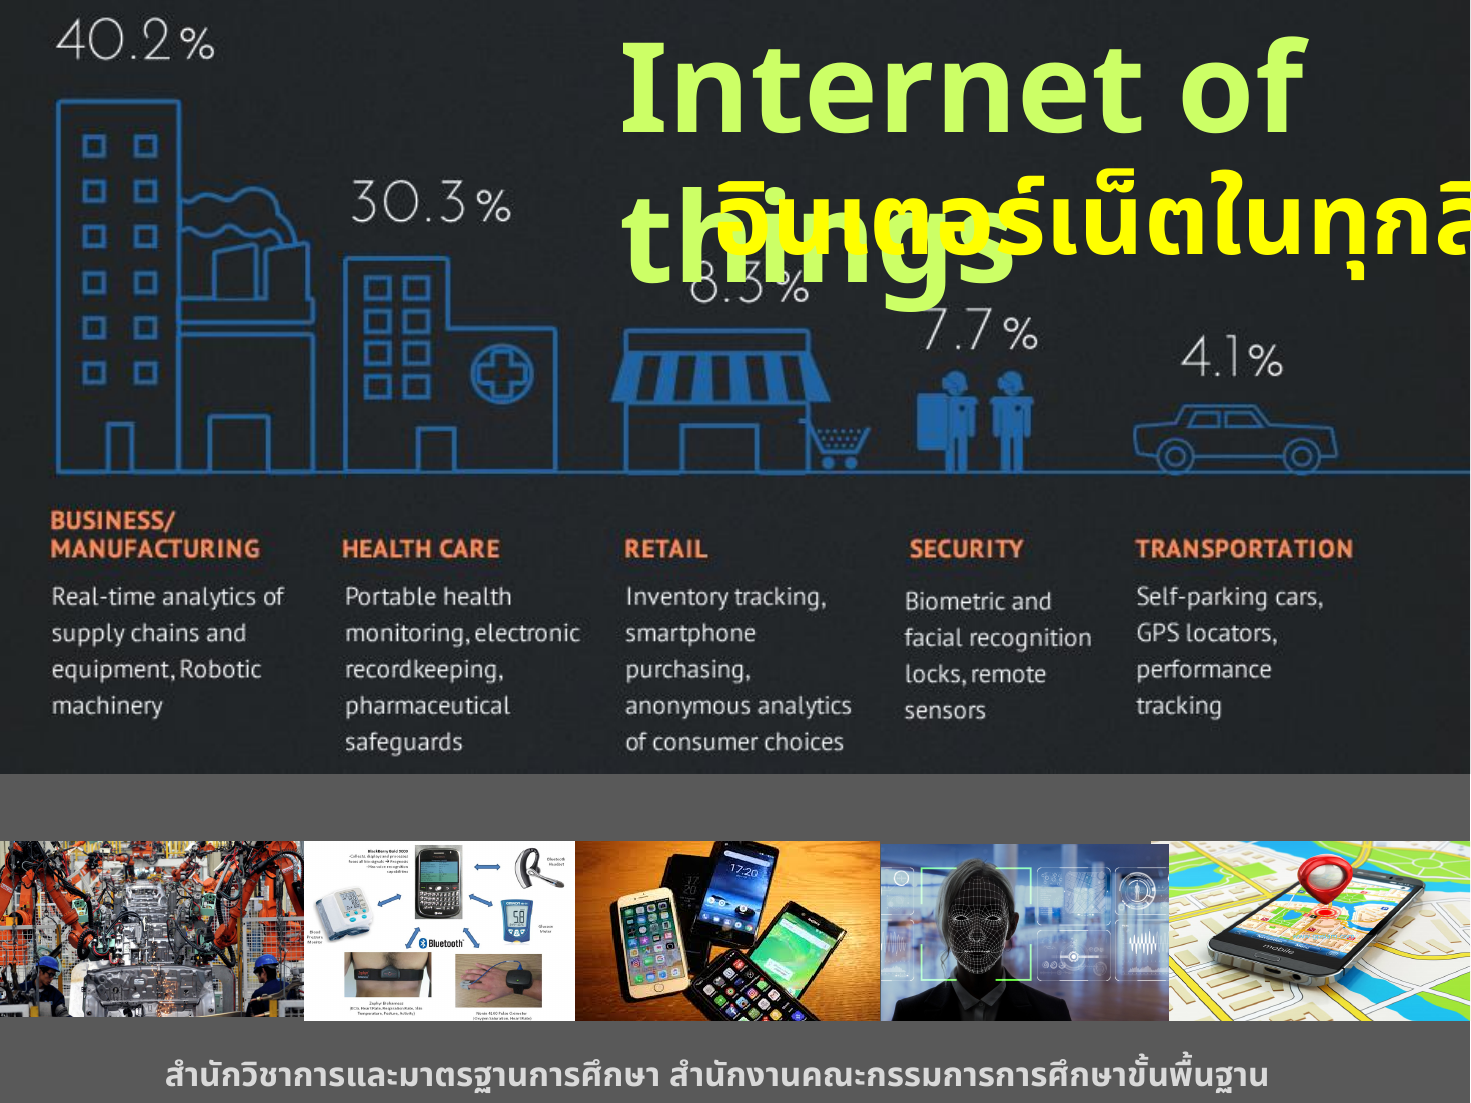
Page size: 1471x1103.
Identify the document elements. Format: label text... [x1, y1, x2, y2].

picture [0, 0, 1471, 774]
text_box สำนักวิชาการและมาตรฐานการศึกษา สำนักงานคณะกรรมการการศึกษาขั้นพื้นฐาน [150, 1046, 1285, 1101]
picture [0, 840, 880, 1021]
picture [881, 840, 1471, 1021]
